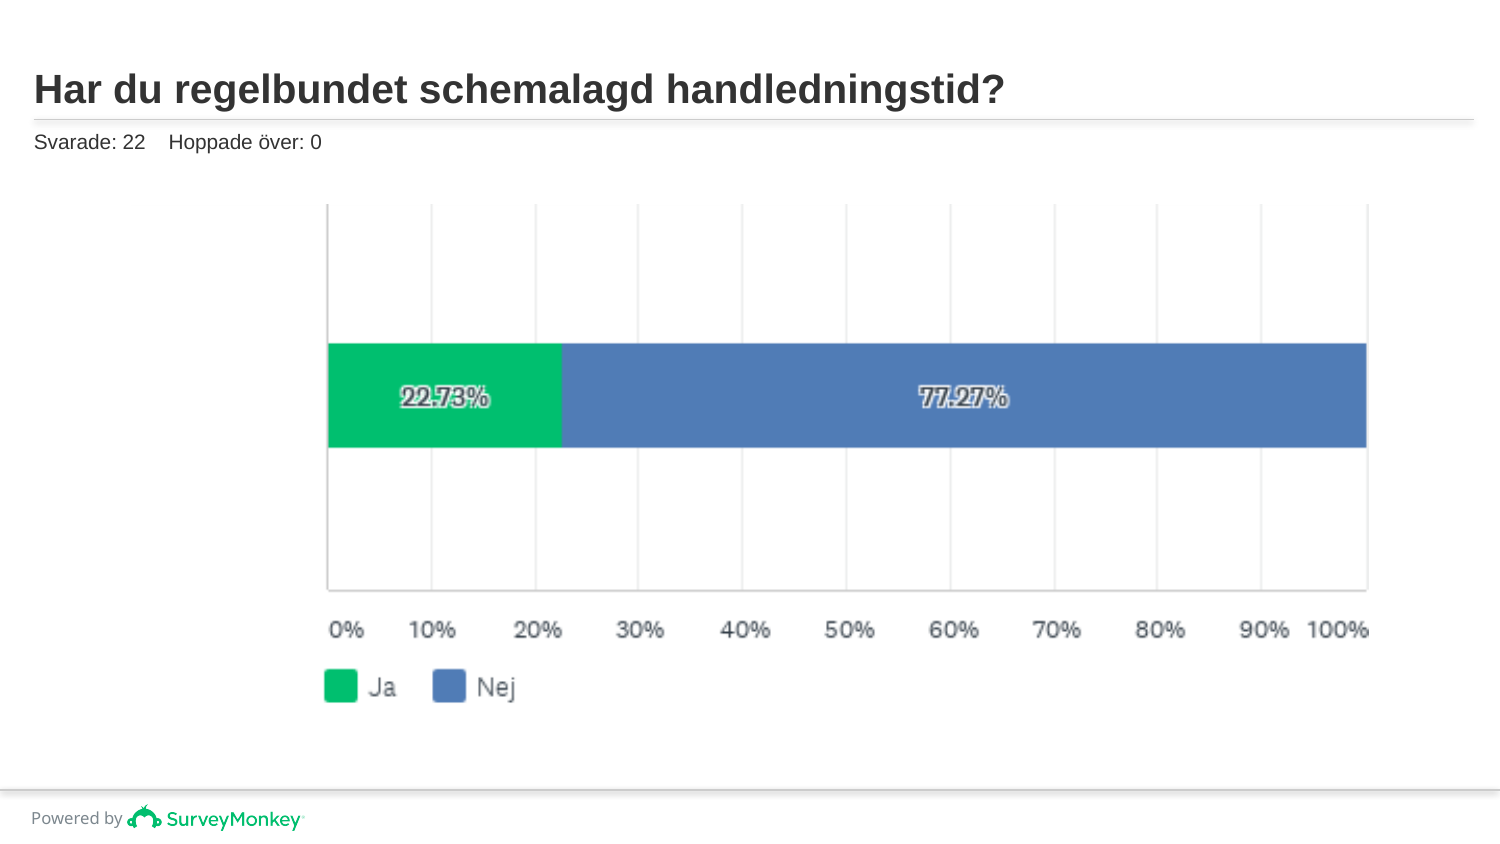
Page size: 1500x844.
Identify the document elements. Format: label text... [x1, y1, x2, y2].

list Svarade: 22 Hoppade över: 0 [18, 120, 894, 162]
title Har du regelbundet schemalagd handledningstid? [18, 54, 1369, 119]
picture [116, 793, 316, 842]
picture [131, 204, 1369, 726]
